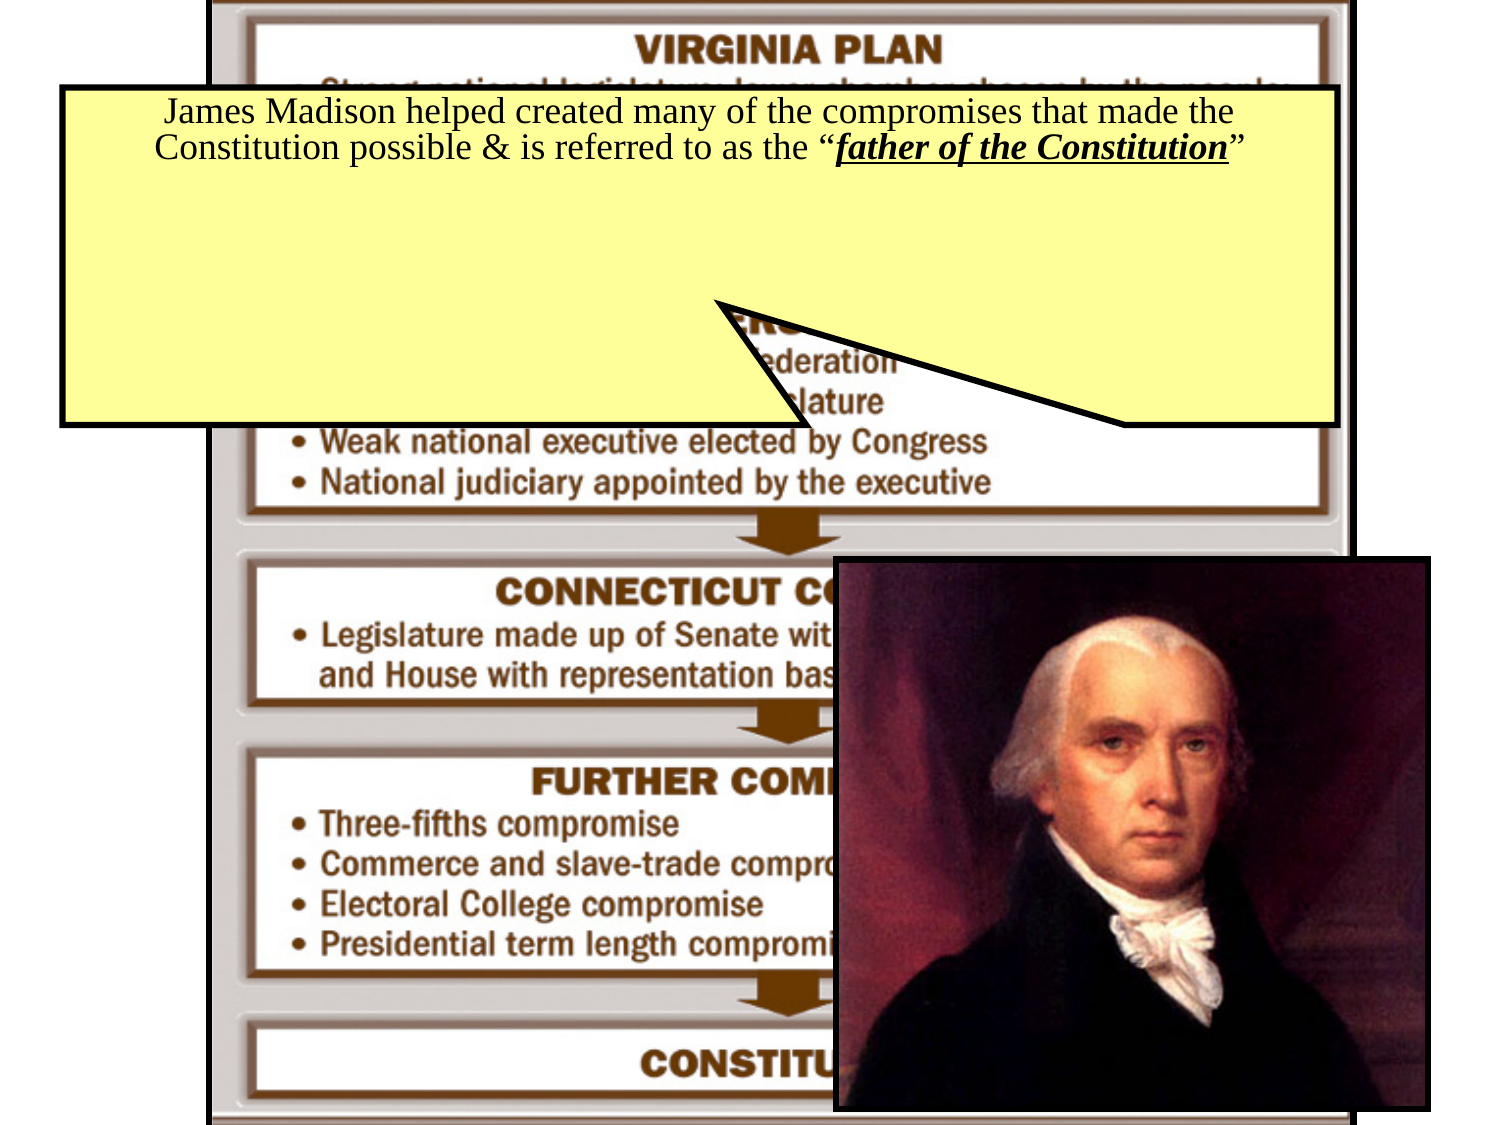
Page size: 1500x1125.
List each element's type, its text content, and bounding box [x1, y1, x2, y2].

text_box James Madison helped created many of the compromises that made the Constitution possible & is referred to as the “father of the Constitution” [62, 87, 207, 426]
picture [212, 0, 1426, 1125]
